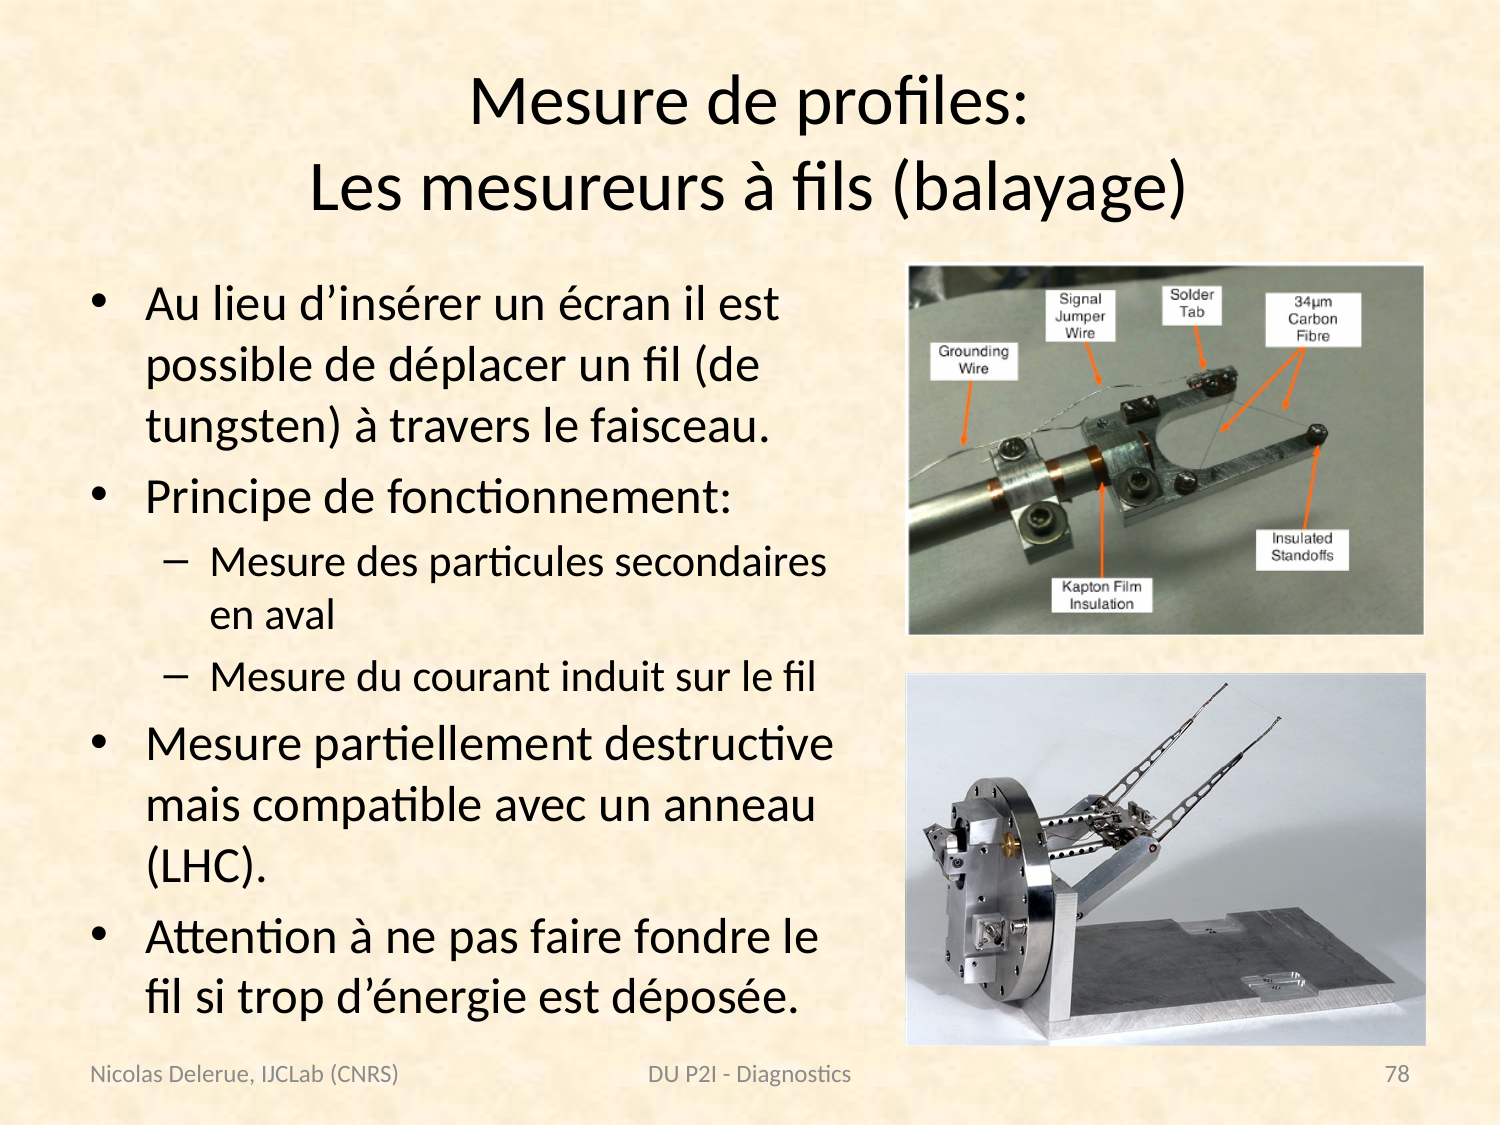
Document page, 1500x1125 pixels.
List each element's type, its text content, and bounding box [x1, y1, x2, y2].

footer DU P2I - Diagnostics [512, 1042, 988, 1103]
picture [0, 0, 1500, 1125]
title Mesure de profiles: Les mesureurs à fils (balayage) [75, 45, 1425, 233]
slide_number 78 [1074, 1054, 1425, 1103]
slide_number Nicolas Delerue, IJCLab (CNRS) [75, 1042, 425, 1103]
list Au lieu d’insérer un écran il est possible de déplacer un fil (de tungsten) à travers le faisceau. Principe de fonctionnement: Mesure des particules secondaires en aval Mesure du courant induit sur le fil Mesure partiellement destructive mais compatible avec un anneau (LHC). Attention à ne pas faire fondre le fil si trop d’énergie est déposée. [75, 262, 856, 1043]
